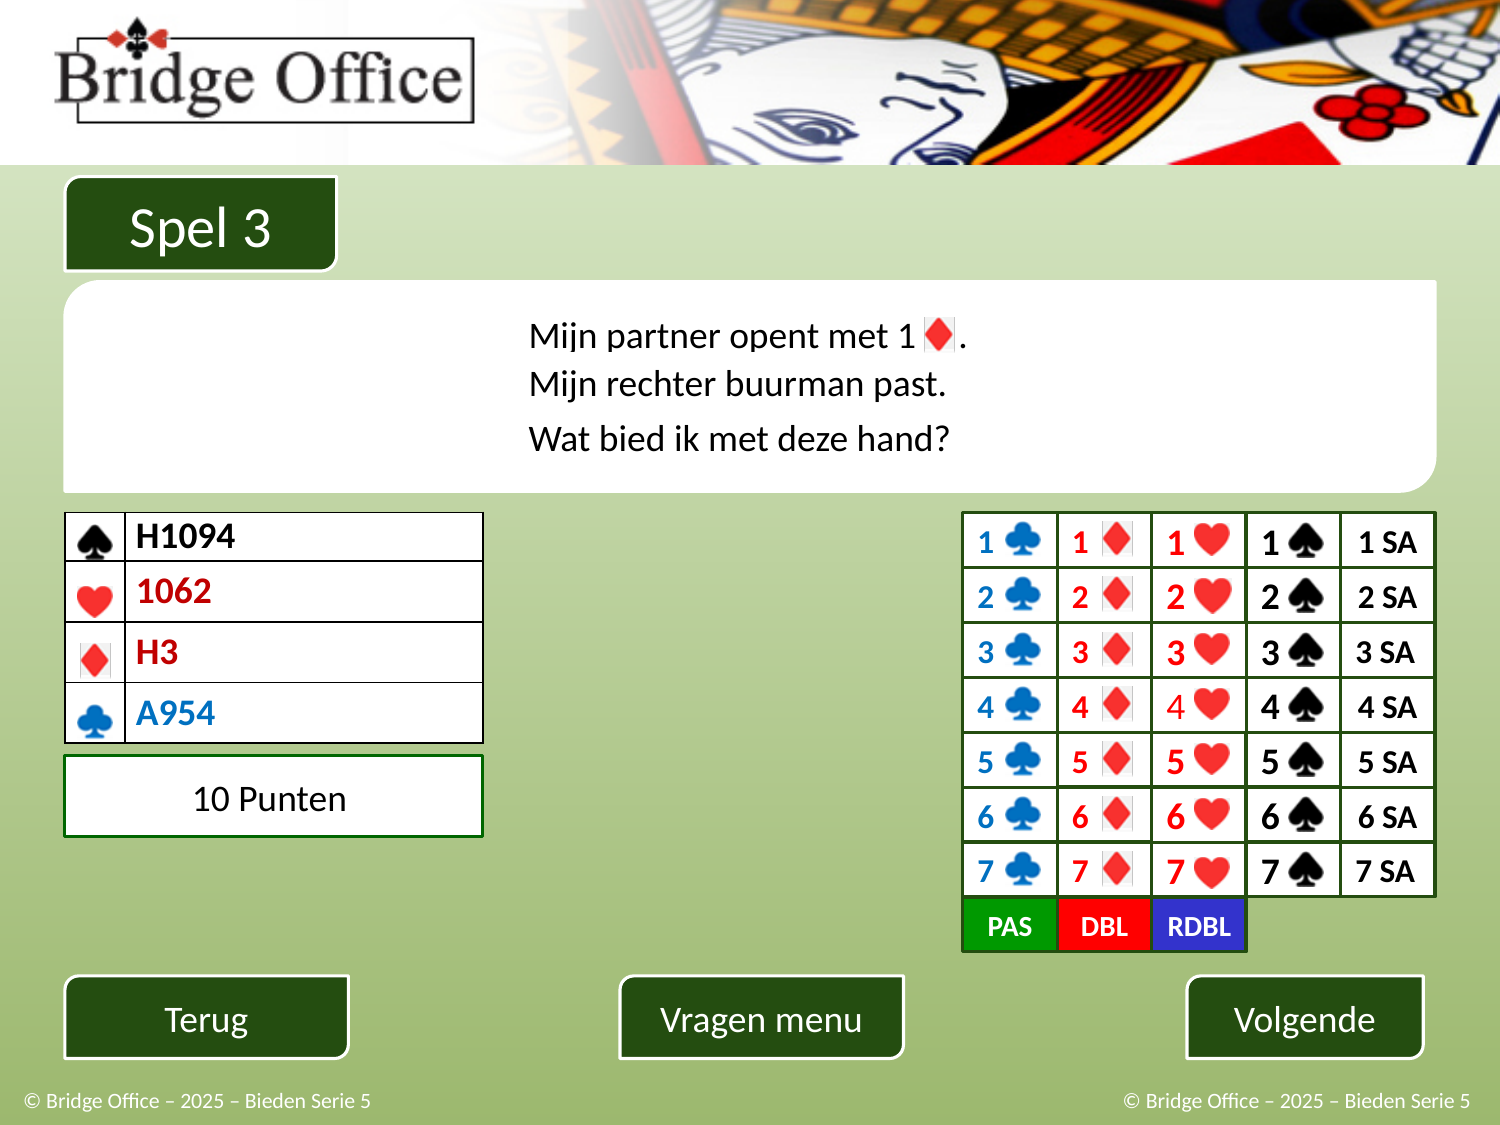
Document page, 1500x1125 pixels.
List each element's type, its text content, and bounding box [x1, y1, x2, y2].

table_cell 1062 [126, 562, 482, 621]
picture [77, 585, 113, 618]
text_box Vragen menu [618, 974, 906, 1061]
text_box 7 [961, 841, 1056, 896]
text_box 5 SA [1339, 734, 1437, 786]
text_box 2 [1056, 569, 1153, 621]
table_cell [66, 623, 124, 682]
picture [1288, 741, 1324, 778]
text_box 3 [1056, 621, 1150, 676]
picture [77, 703, 113, 740]
picture [1004, 576, 1041, 613]
text_box © Bridge Office – 2025 – Bieden Serie 5 [8, 1079, 393, 1121]
text_box 1 SA [1342, 511, 1437, 569]
text_box 1 [961, 511, 1059, 569]
text_box 5 [1059, 734, 1153, 786]
table_cell [66, 562, 124, 621]
picture [1288, 576, 1324, 613]
picture [1288, 796, 1324, 832]
text_box 1 [1153, 511, 1245, 569]
table_cell A954 [126, 683, 482, 742]
text_box 5 [961, 734, 1059, 786]
text_box 5 [1153, 734, 1248, 786]
picture [1288, 521, 1325, 558]
text_box Mijn rechter buurman past. [513, 352, 987, 406]
picture [920, 316, 957, 353]
text_box 6 [1056, 786, 1150, 841]
text_box Mijn partner opent met 1 . [513, 303, 1022, 364]
table_cell [72, 744, 117, 751]
text_box Wat bied ik met deze hand? [513, 406, 987, 467]
text_box DBL [1059, 898, 1153, 953]
picture [1193, 798, 1230, 830]
picture [1004, 686, 1041, 723]
text_box 6 [1150, 786, 1245, 841]
picture [0, 0, 1500, 166]
text_box 3 [1245, 621, 1339, 676]
picture [1004, 741, 1041, 778]
text_box 3 SA [1339, 621, 1437, 676]
text_box Terug [63, 974, 350, 1061]
text_box Spel 3 [63, 179, 339, 273]
text_box 2 [961, 569, 1056, 621]
picture [77, 524, 113, 561]
text_box 7 [1150, 841, 1245, 898]
text_box 7 [1245, 841, 1339, 898]
picture [1099, 796, 1135, 833]
picture [1288, 686, 1324, 723]
picture [1193, 578, 1232, 614]
text_box 1 [1059, 511, 1153, 569]
picture [1288, 851, 1324, 887]
text_box 4 [1059, 676, 1150, 734]
text_box 4 [1150, 676, 1245, 734]
text_box 6 [961, 786, 1056, 841]
picture [1193, 743, 1230, 776]
table_header H1094 [126, 513, 482, 560]
text_box 2 [1153, 569, 1245, 621]
text_box 5 [1248, 734, 1339, 786]
text_box 6 SA [1339, 786, 1437, 844]
text_box 2 [1245, 569, 1339, 621]
table_header [66, 513, 124, 560]
picture [77, 643, 113, 679]
picture [1193, 857, 1230, 890]
table_cell [66, 683, 124, 742]
text_box 3 [1150, 621, 1245, 676]
picture [1099, 686, 1135, 723]
text_box 1 [1245, 511, 1342, 569]
picture [1099, 521, 1135, 558]
picture [1288, 631, 1324, 668]
picture [1004, 796, 1041, 833]
text_box 4 SA [1339, 676, 1437, 734]
picture [1004, 631, 1041, 668]
text_box 10 Punten [63, 754, 484, 838]
picture [1004, 851, 1041, 887]
text_box 3 [961, 621, 1056, 676]
picture [1099, 576, 1135, 613]
text_box PAS [961, 896, 1059, 953]
text_box 2 SA [1339, 569, 1437, 621]
picture [1193, 523, 1230, 556]
text_box Volgende [1185, 974, 1425, 1061]
text_box © Bridge Office – 2025 – Bieden Serie 5 [1107, 1079, 1500, 1121]
picture [1099, 741, 1135, 778]
picture [1194, 633, 1230, 666]
picture [1004, 521, 1041, 558]
text_box [63, 280, 1437, 493]
picture [1099, 851, 1135, 887]
text_box RDBL [1153, 898, 1248, 953]
text_box 7 [1056, 841, 1150, 898]
text_box 6 [1245, 786, 1339, 841]
picture [1099, 631, 1135, 668]
table_cell H3 [126, 623, 482, 682]
picture [1193, 688, 1230, 721]
text_box 7 SA [1339, 844, 1437, 898]
text_box 4 [1245, 676, 1339, 734]
text_box 4 [961, 676, 1059, 734]
